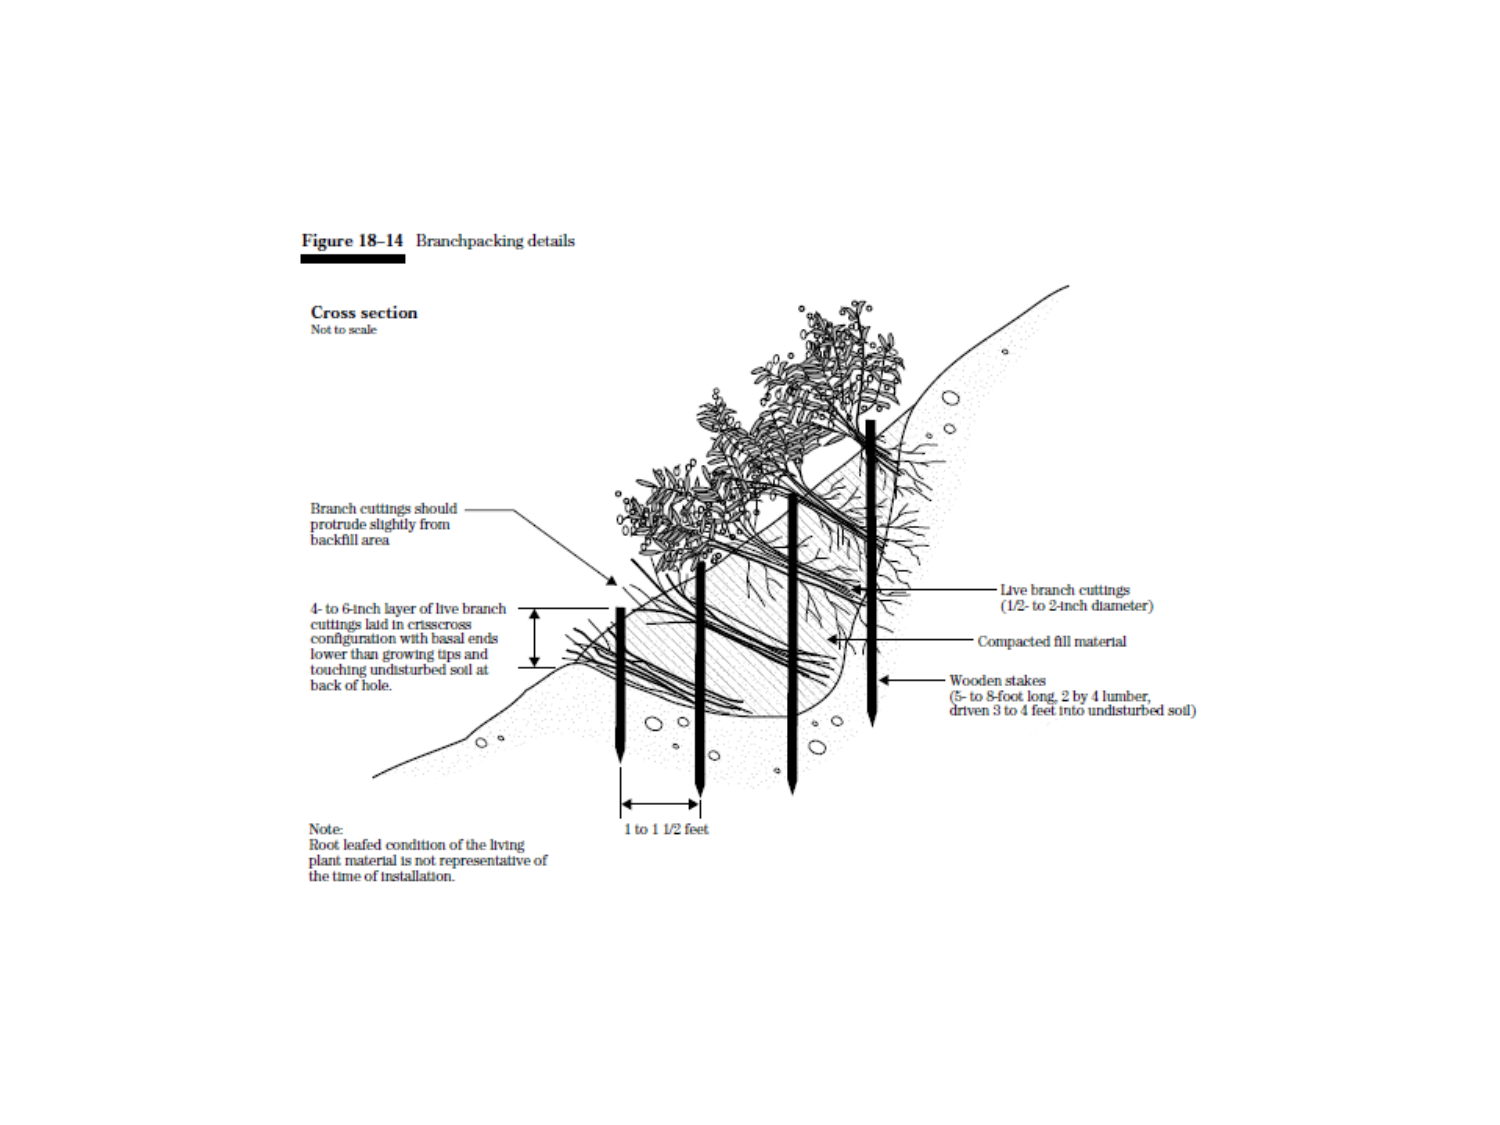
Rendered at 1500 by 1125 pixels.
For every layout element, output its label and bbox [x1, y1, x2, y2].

picture [293, 230, 1207, 894]
